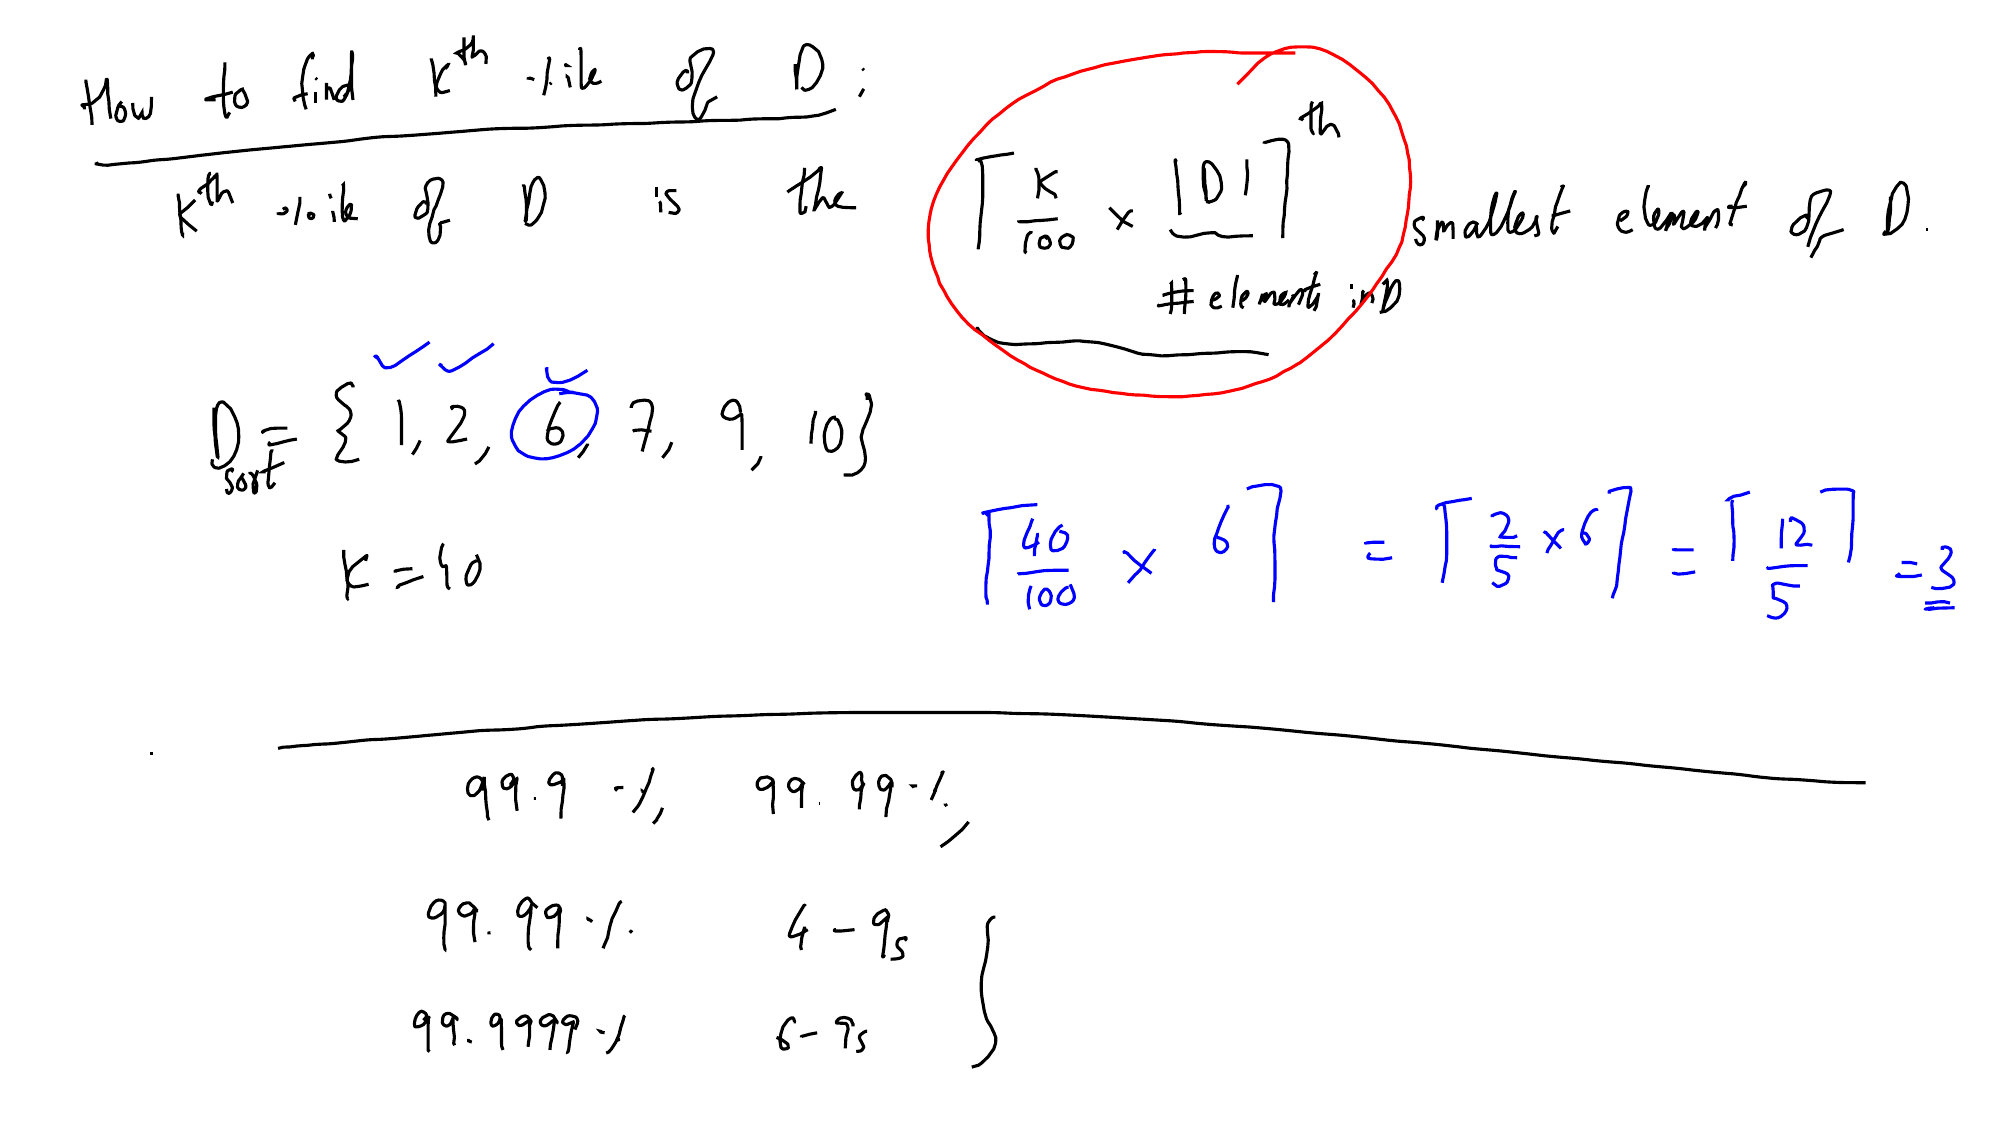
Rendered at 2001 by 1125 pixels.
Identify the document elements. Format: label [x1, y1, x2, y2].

text_box [1109, 101, 1339, 239]
text_box [1883, 182, 1929, 235]
text_box [1214, 484, 1281, 603]
text_box [1790, 189, 1844, 258]
text_box [1896, 546, 1955, 610]
text_box [1414, 186, 1571, 245]
text_box [211, 401, 297, 494]
text_box [277, 711, 1866, 784]
text_box [982, 504, 1075, 610]
text_box [336, 383, 489, 465]
text_box [1365, 487, 1632, 599]
text_box [927, 46, 1412, 398]
text_box [787, 167, 857, 214]
text_box [522, 176, 546, 226]
text_box [431, 36, 487, 48]
text_box [178, 173, 233, 236]
text_box [1673, 548, 1696, 575]
text_box [631, 400, 672, 458]
text_box [615, 768, 663, 824]
text_box [414, 177, 451, 244]
text_box [278, 184, 358, 225]
text_box [656, 187, 680, 214]
text_box [1124, 549, 1155, 583]
text_box [96, 48, 865, 166]
text_box [343, 543, 481, 599]
text_box [757, 772, 969, 847]
text_box [82, 79, 96, 125]
text_box [776, 1017, 868, 1052]
text_box [976, 153, 1074, 254]
text_box [789, 905, 907, 960]
text_box [722, 400, 761, 471]
text_box [971, 916, 997, 1068]
text_box [467, 772, 564, 821]
text_box [1158, 229, 1400, 315]
text_box [375, 342, 598, 459]
text_box [1728, 489, 1854, 619]
text_box [414, 1011, 625, 1054]
text_box [802, 43, 816, 48]
text_box [810, 393, 872, 476]
text_box [428, 898, 631, 950]
text_box [1617, 182, 1747, 233]
